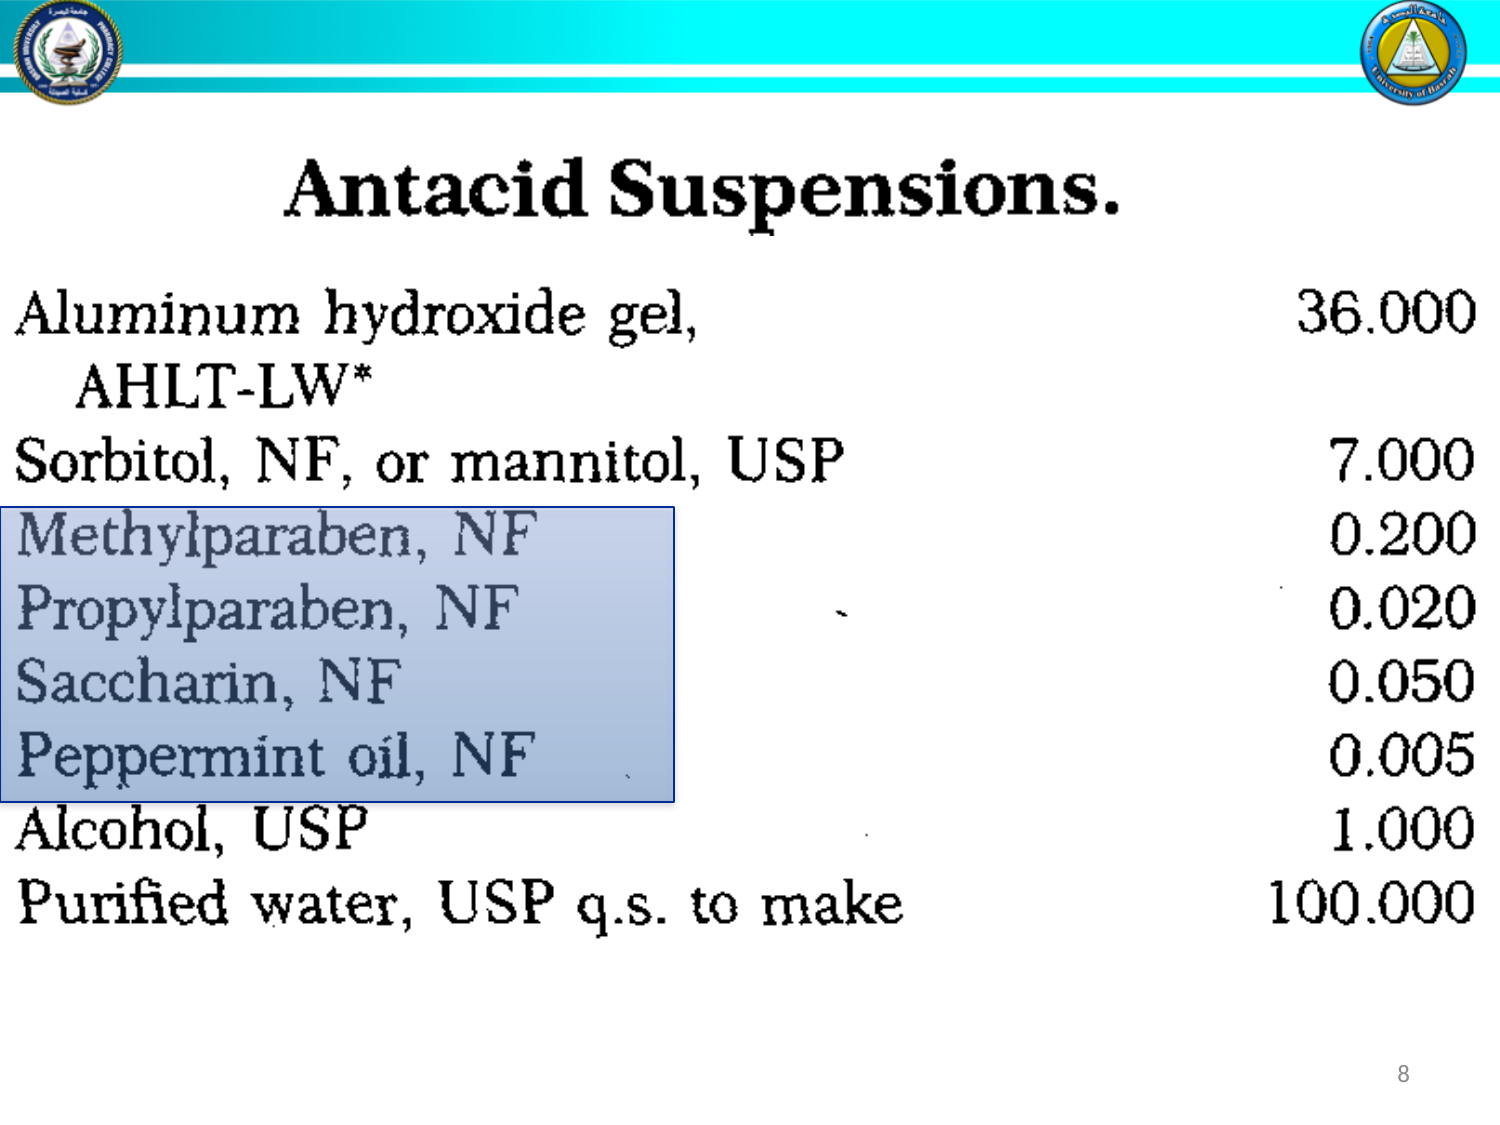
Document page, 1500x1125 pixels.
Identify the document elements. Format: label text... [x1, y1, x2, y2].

picture [251, 151, 1131, 236]
picture [0, 0, 1500, 113]
slide_number 8 [1074, 1042, 1425, 1103]
picture [0, 267, 1500, 948]
